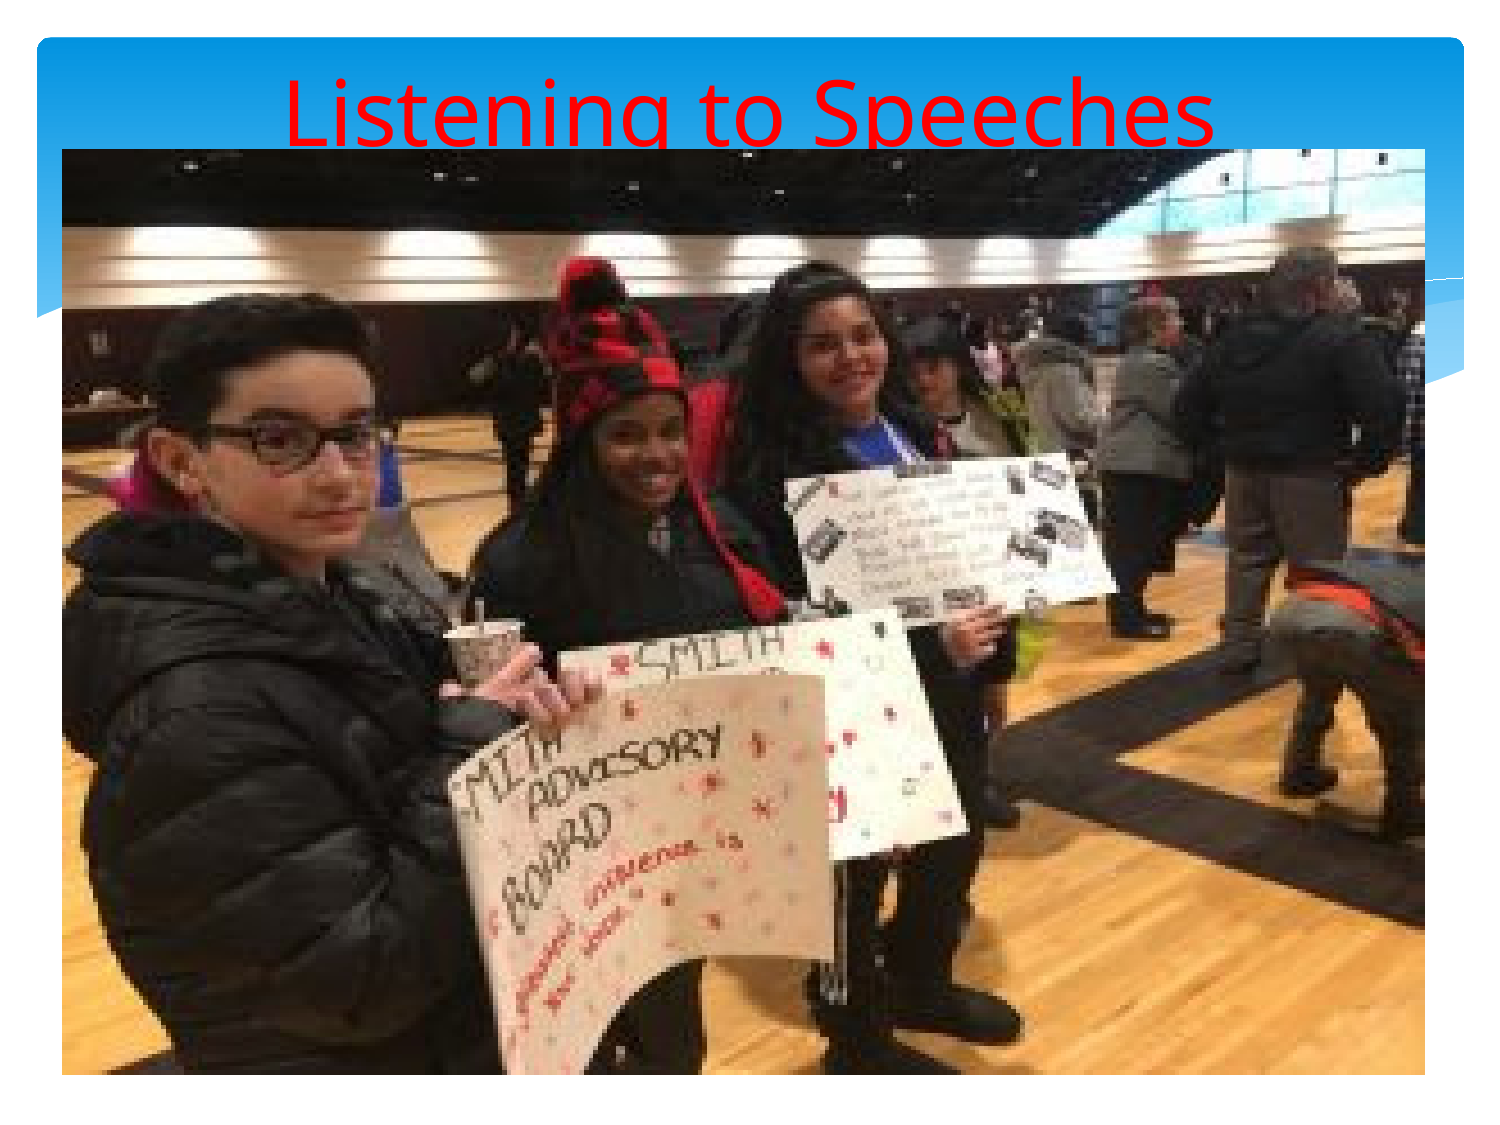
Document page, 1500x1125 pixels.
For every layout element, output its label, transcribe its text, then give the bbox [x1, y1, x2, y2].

title Listening to Speeches [75, 45, 1425, 149]
picture [62, 149, 1426, 1076]
